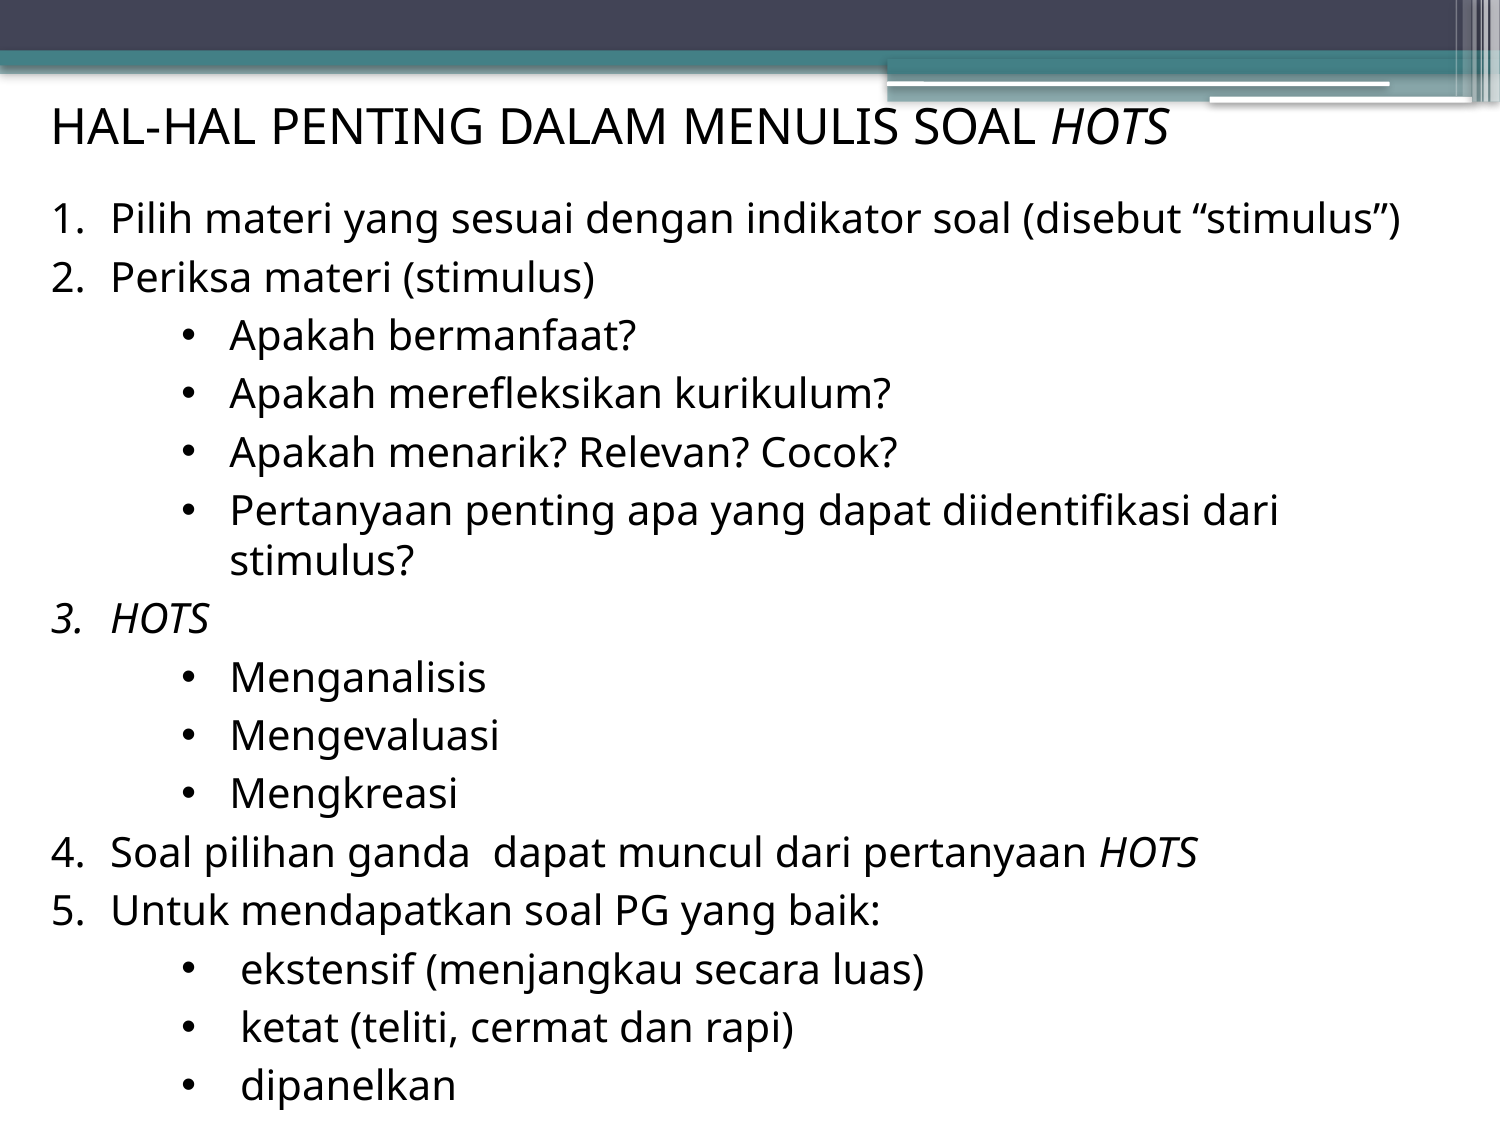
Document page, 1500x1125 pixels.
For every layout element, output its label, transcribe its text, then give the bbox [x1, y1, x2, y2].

text_box HAL-HAL PENTING DALAM MENULIS SOAL HOTS Pilih materi yang sesuai dengan indikator soal (disebut “stimulus”) Periksa materi (stimulus) Apakah bermanfaat? Apakah merefleksikan kurikulum? Apakah menarik? Relevan? Cocok? Pertanyaan penting apa yang dapat diidentifikasi dari stimulus? HOTS Menganalisis Mengevaluasi Mengkreasi Soal pilihan ganda dapat muncul dari pertanyaan HOTS Untuk mendapatkan soal PG yang baik: ekstensif (menjangkau secara luas) ketat (teliti, cermat dan rapi) dipanelkan [36, 87, 1463, 1084]
